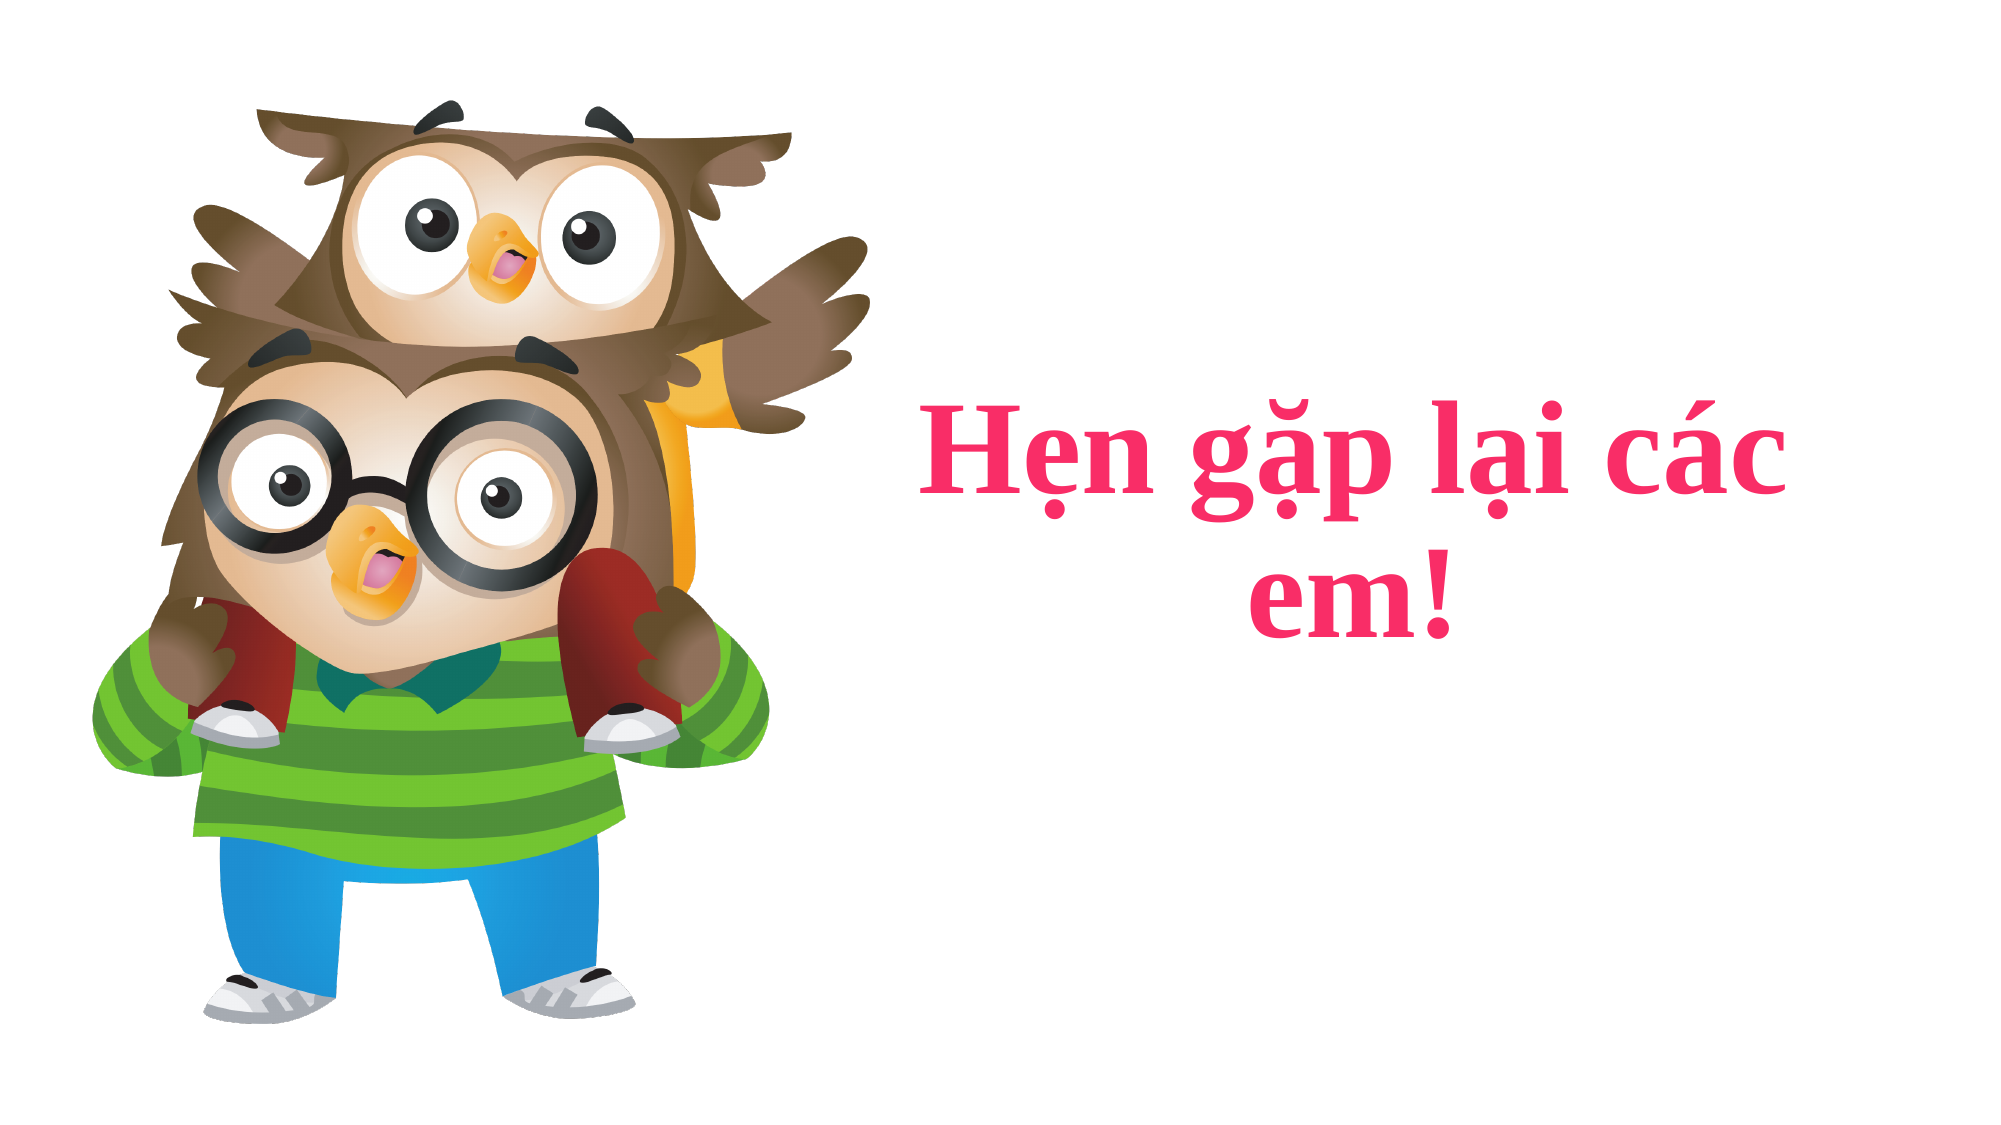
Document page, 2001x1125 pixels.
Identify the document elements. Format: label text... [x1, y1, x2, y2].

picture [52, 100, 870, 1025]
text_box Hẹn gặp lại các em! [874, 412, 1883, 634]
